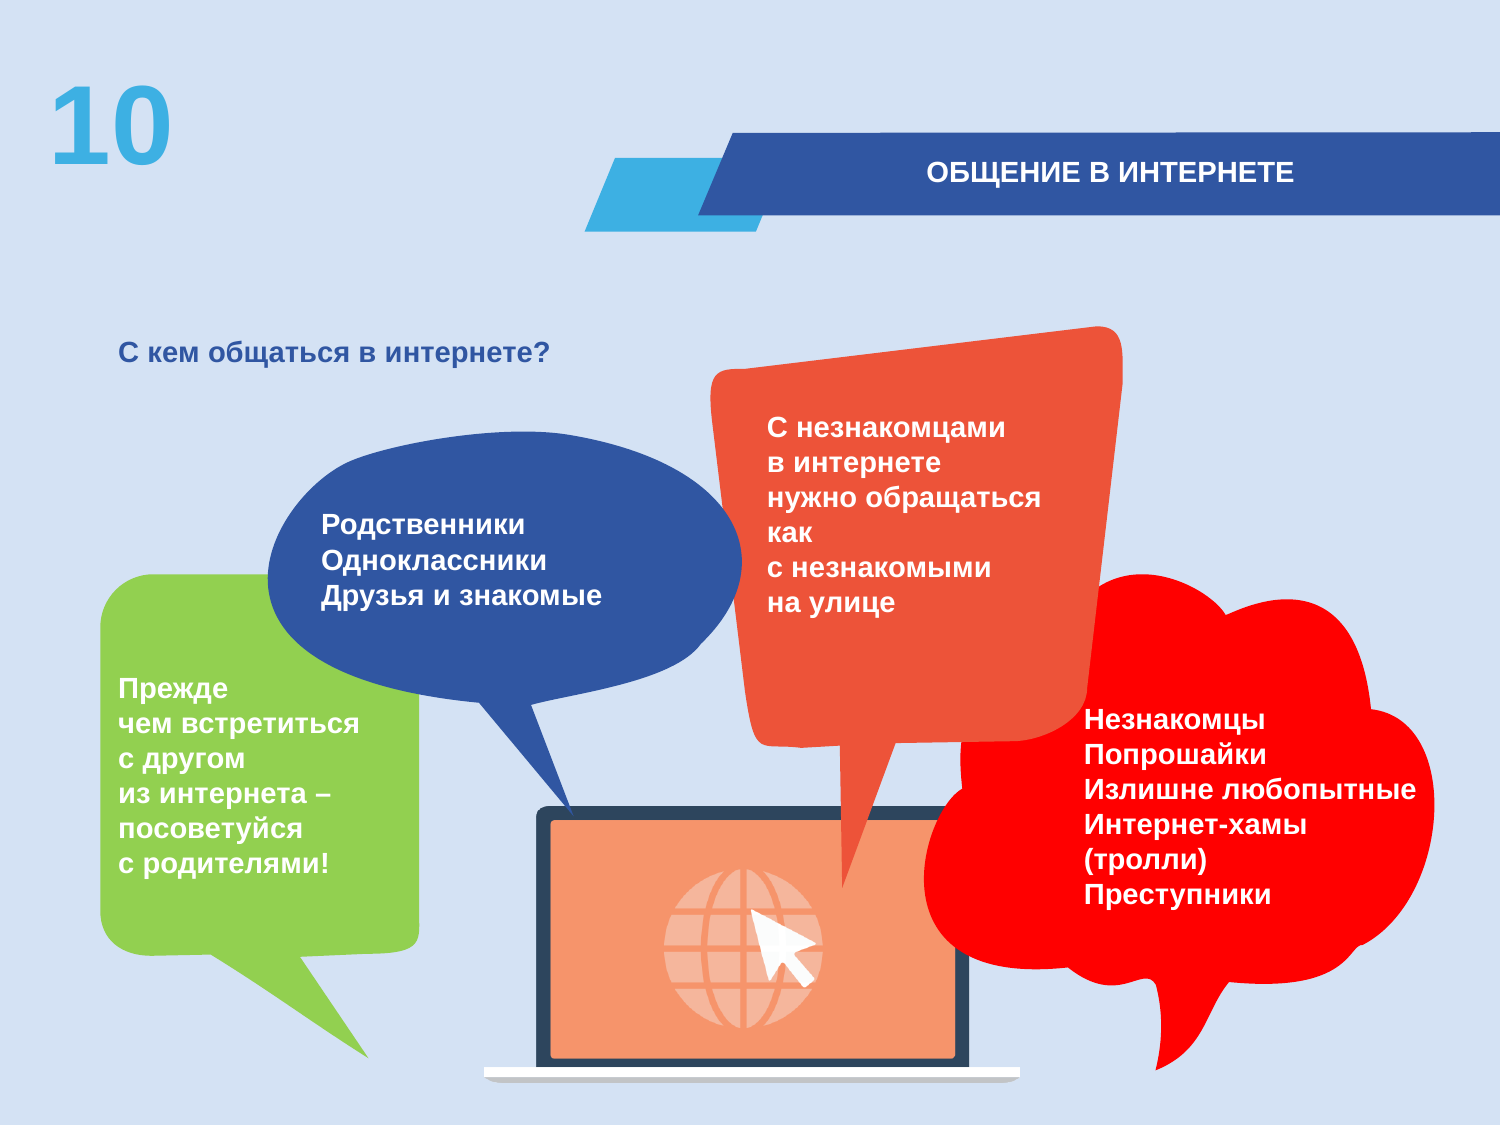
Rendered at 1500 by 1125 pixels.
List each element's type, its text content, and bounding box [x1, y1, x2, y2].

text_box [696, 155, 1500, 218]
text_box [582, 155, 764, 234]
text_box Родственники Одноклассники Друзья и знакомые [306, 498, 745, 619]
text_box С кем общаться в интернете? [103, 326, 699, 376]
text_box Прежде чем встретиться с другом из интернета – посоветуйся с родителями! [103, 661, 417, 887]
text_box [98, 572, 422, 1061]
text_box [724, 130, 1500, 146]
text_box [265, 429, 725, 805]
text_box [1090, 572, 1372, 693]
text_box С незнакомцами в интернете нужно обращаться как с незнакомыми на улице [752, 400, 1147, 626]
text_box Незнакомцы Попрошайки Излишне любопытные Интернет-хамы (тролли) Преступники [1068, 693, 1464, 918]
text_box ОБЩЕНИЕ В ИНТЕРНЕТЕ [721, 146, 1500, 197]
text_box [943, 726, 1399, 1073]
text_box <номер> [33, 78, 231, 161]
text_box [708, 324, 1125, 805]
picture [484, 806, 1020, 1083]
